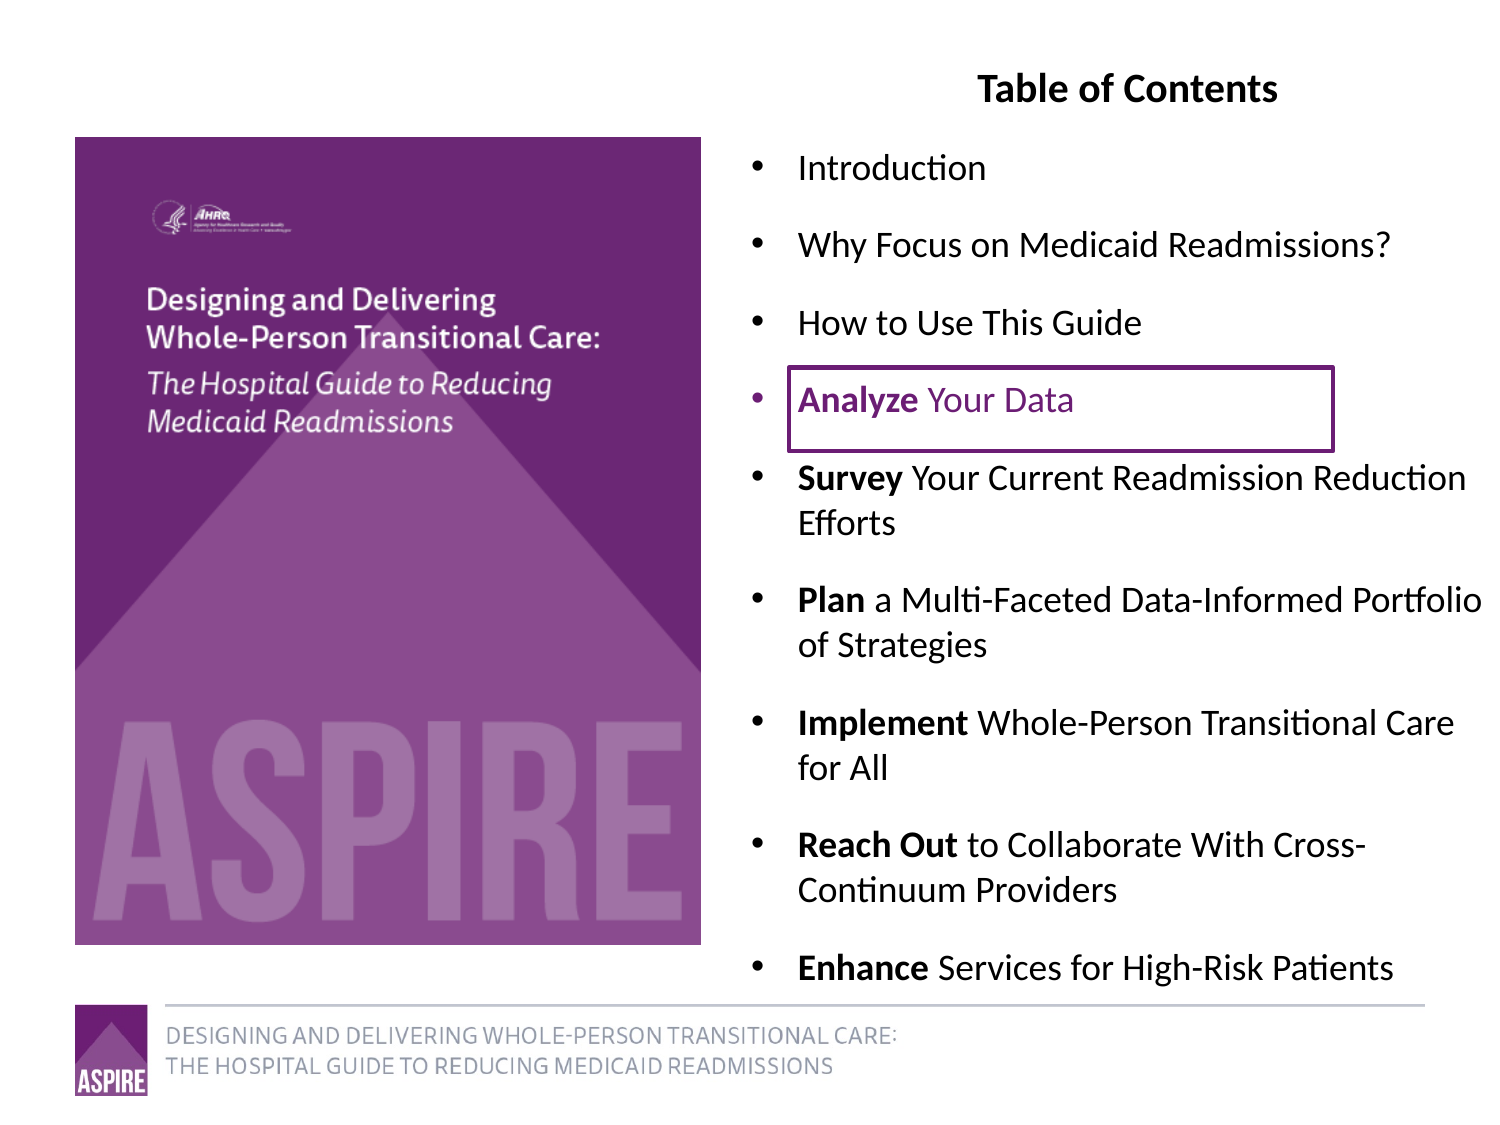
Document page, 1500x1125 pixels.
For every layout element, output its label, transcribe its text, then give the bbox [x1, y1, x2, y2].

picture [75, 137, 701, 945]
picture [75, 1004, 1425, 1096]
list Table of Contents Introduction Why Focus on Medicaid Readmissions? How to Use This Guide Analyze Your Data Survey Your Current Readmission Reduction Efforts Plan a Multi-Faceted Data-Informed Portfolio of Strategies Implement Whole-Person Transitional Care for All Reach Out to Collaborate With Cross-Continuum Providers Enhance Services for High-Risk Patients [736, 52, 1500, 1058]
